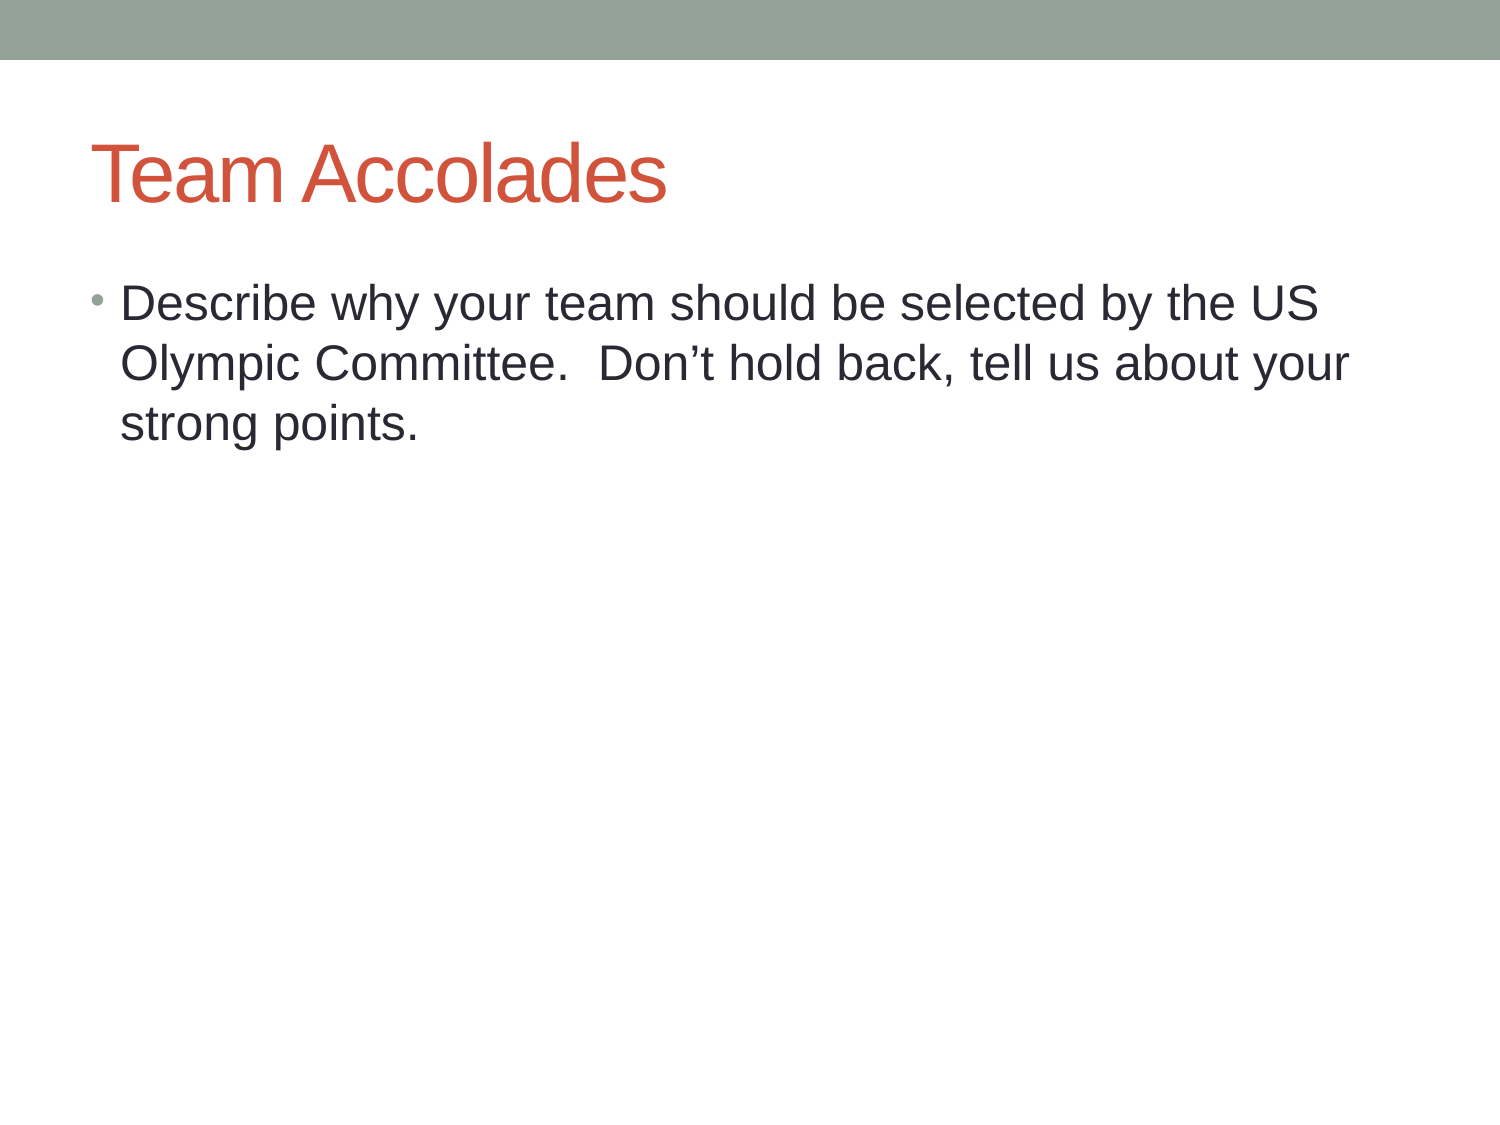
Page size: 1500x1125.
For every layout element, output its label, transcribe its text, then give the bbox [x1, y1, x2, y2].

title Team Accolades [75, 87, 1425, 250]
list Describe why your team should be selected by the US Olympic Committee. Don’t hold back, tell us about your strong points. [75, 262, 1425, 1063]
